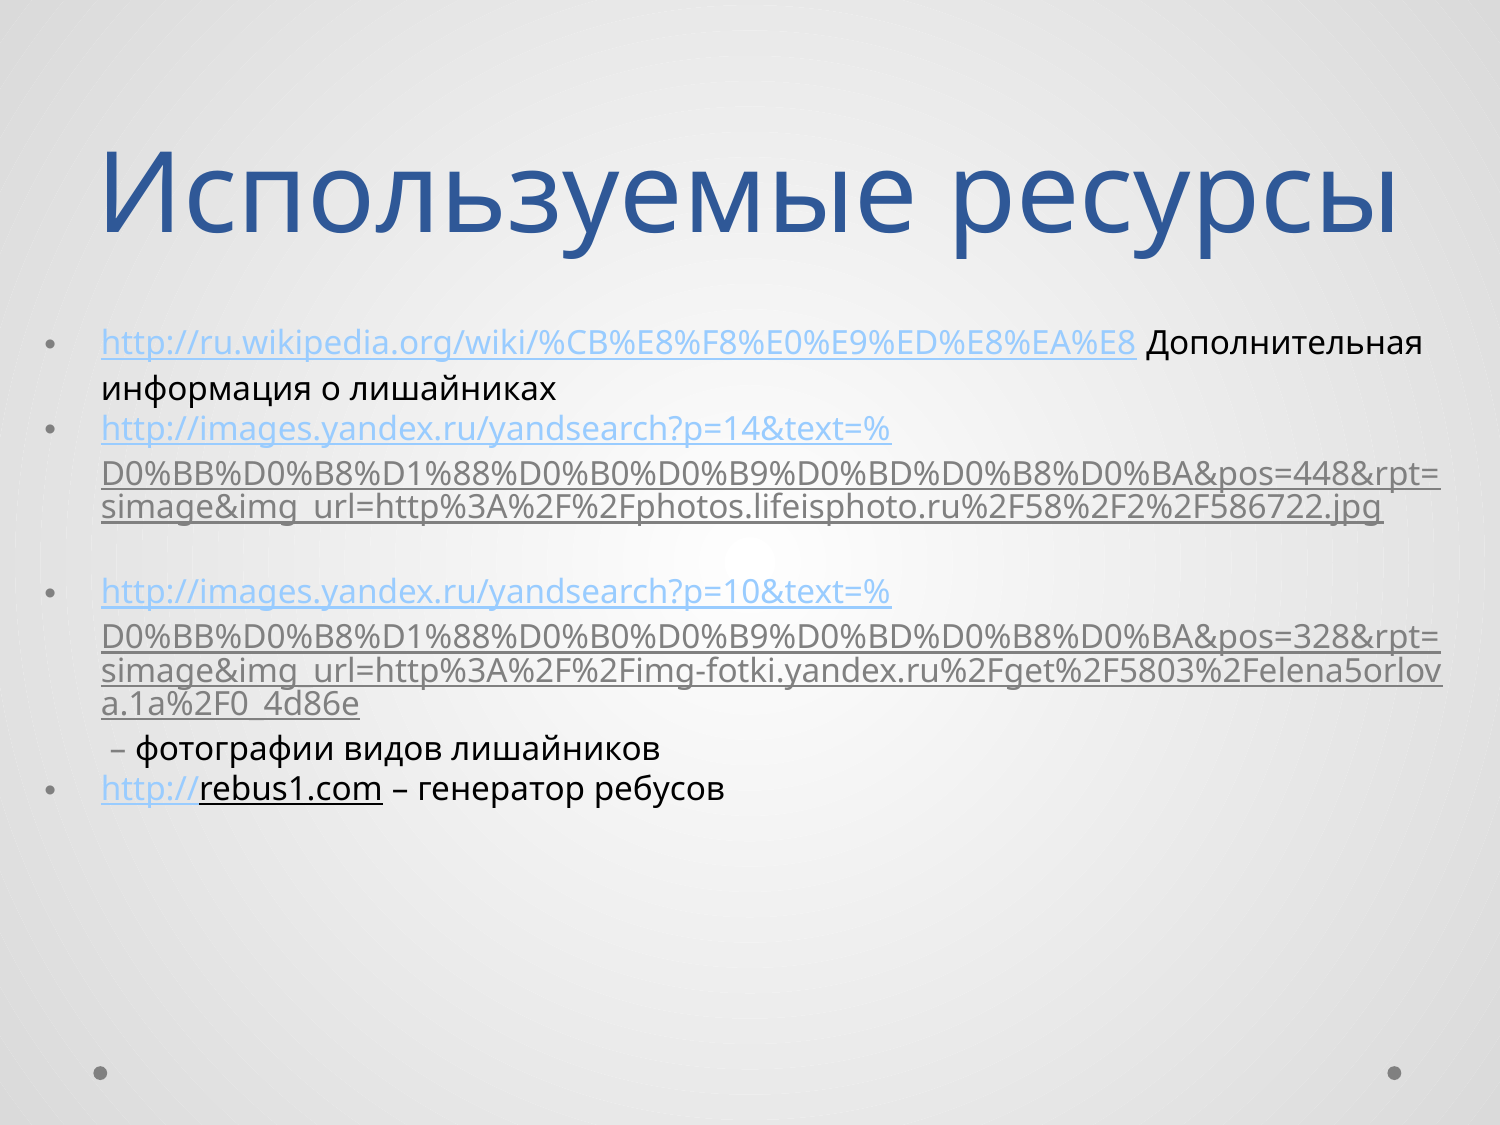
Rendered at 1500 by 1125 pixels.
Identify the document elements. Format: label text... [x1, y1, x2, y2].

title Используемые ресурсы [75, 0, 1425, 262]
list http://ru.wikipedia.org/wiki/%CB%E8%F8%E0%E9%ED%E8%EA%E8 Дополнительная информация о лишайниках http://images.yandex.ru/yandsearch?p=14&text=%D0%BB%D0%B8%D1%88%D0%B0%D0%B9%D0%BD%D0%B8%D0%BA&pos=448&rpt=simage&img_url=http%3A%2F%2Fphotos.lifeisphoto.ru%2F58%2F2%2F586722.jpg http://images.yandex.ru/yandsearch?p=10&text=%D0%BB%D0%B8%D1%88%D0%B0%D0%B9%D0%BD%D0%B8%D0%BA&pos=328&rpt=simage&img_url=http%3A%2F%2Fimg-fotki.yandex.ru%2Fget%2F5803%2Felena5orlova.1a%2F0_4d86e – фотографии видов лишайников http://rebus1.com – генератор ребусов [29, 262, 1471, 1005]
